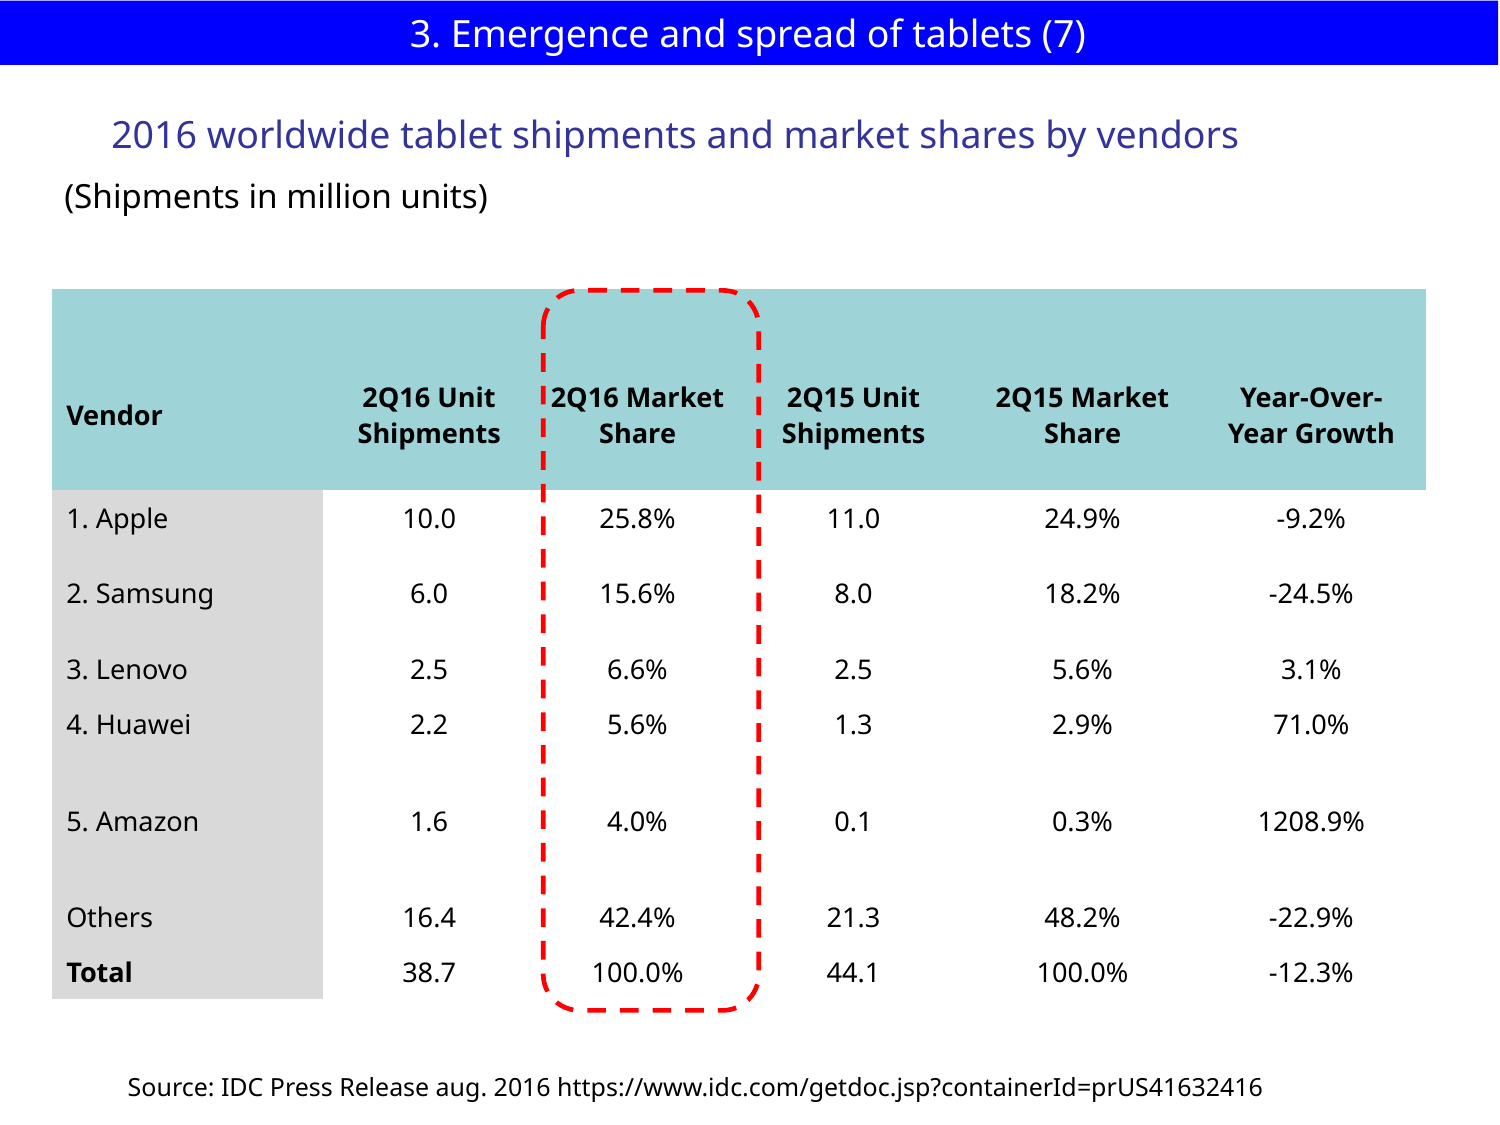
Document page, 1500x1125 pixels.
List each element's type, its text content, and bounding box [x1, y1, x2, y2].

text_box 2016 worldwide tablet shipments and market shares by vendors [96, 103, 1266, 164]
table_cell 71.0% [1197, 697, 1426, 752]
text_box (Shipments in million units) [49, 168, 504, 223]
table_cell 0.3% [968, 752, 1197, 889]
table_cell 18.2% [968, 545, 1197, 642]
table_cell 6.0 [323, 545, 536, 642]
table_cell 2. Samsung [52, 545, 323, 642]
table_cell 21.3 [759, 889, 968, 944]
table_cell 4. Huawei [52, 697, 323, 752]
table_cell 1.3 [759, 697, 968, 752]
text_box [541, 288, 761, 1013]
table_header [734, 289, 1426, 340]
table_cell 5.6% [968, 642, 1197, 697]
table_cell 25.8% [536, 490, 543, 545]
table_cell Total [52, 944, 323, 999]
table_header [52, 289, 567, 340]
table_cell 100.0% [968, 944, 1197, 999]
table_cell -9.2% [1197, 490, 1426, 545]
table_cell 2Q15 Unit Shipments [759, 340, 968, 490]
table_cell 24.9% [968, 490, 1197, 545]
table_cell 2Q16 Market Share [536, 340, 543, 490]
table_cell Others [52, 889, 323, 944]
table_cell -12.3% [1197, 944, 1426, 999]
table_cell 5.6% [536, 697, 543, 752]
table_cell 1. Apple [52, 490, 323, 545]
table_cell 5. Amazon [52, 752, 323, 889]
table_cell 2Q15 Market Share [968, 340, 1197, 490]
table_cell Vendor [52, 340, 323, 490]
table_cell 48.2% [968, 889, 1197, 944]
table_cell -24.5% [1197, 545, 1426, 642]
table_cell 3.1% [1197, 642, 1426, 697]
table_cell 2.5 [759, 642, 968, 697]
table_cell 42.4% [536, 889, 543, 944]
table_cell 2.9% [968, 697, 1197, 752]
table_cell 100.0% [536, 944, 552, 999]
table_cell 44.1 [750, 944, 968, 999]
title 3. Emergence and spread of tablets (7) [0, 0, 1499, 65]
table_cell 15.6% [536, 545, 543, 642]
table_cell 1208.9% [1197, 752, 1426, 889]
table_cell 4.0% [536, 752, 543, 889]
table_cell 0.1 [759, 752, 968, 889]
table_cell 3. Lenovo [52, 642, 323, 697]
table_cell 6.6% [536, 642, 543, 697]
table_cell 11.0 [759, 490, 968, 545]
table_cell 2Q16 Unit Shipments [323, 340, 536, 490]
table_cell 8.0 [759, 545, 968, 642]
table_cell 16.4 [323, 889, 536, 944]
table_cell 2.2 [323, 697, 536, 752]
table_cell 10.0 [323, 490, 536, 545]
table_cell 38.7 [323, 944, 536, 999]
table_cell 2.5 [323, 642, 536, 697]
table_cell -22.9% [1197, 889, 1426, 944]
table_cell Year-Over-Year Growth [1197, 340, 1426, 490]
table_cell 1.6 [323, 752, 536, 889]
text_box Source: IDC Press Release aug. 2016 https://www.idc.com/getdoc.jsp?containerId=prUS41632416 [112, 1064, 1280, 1110]
